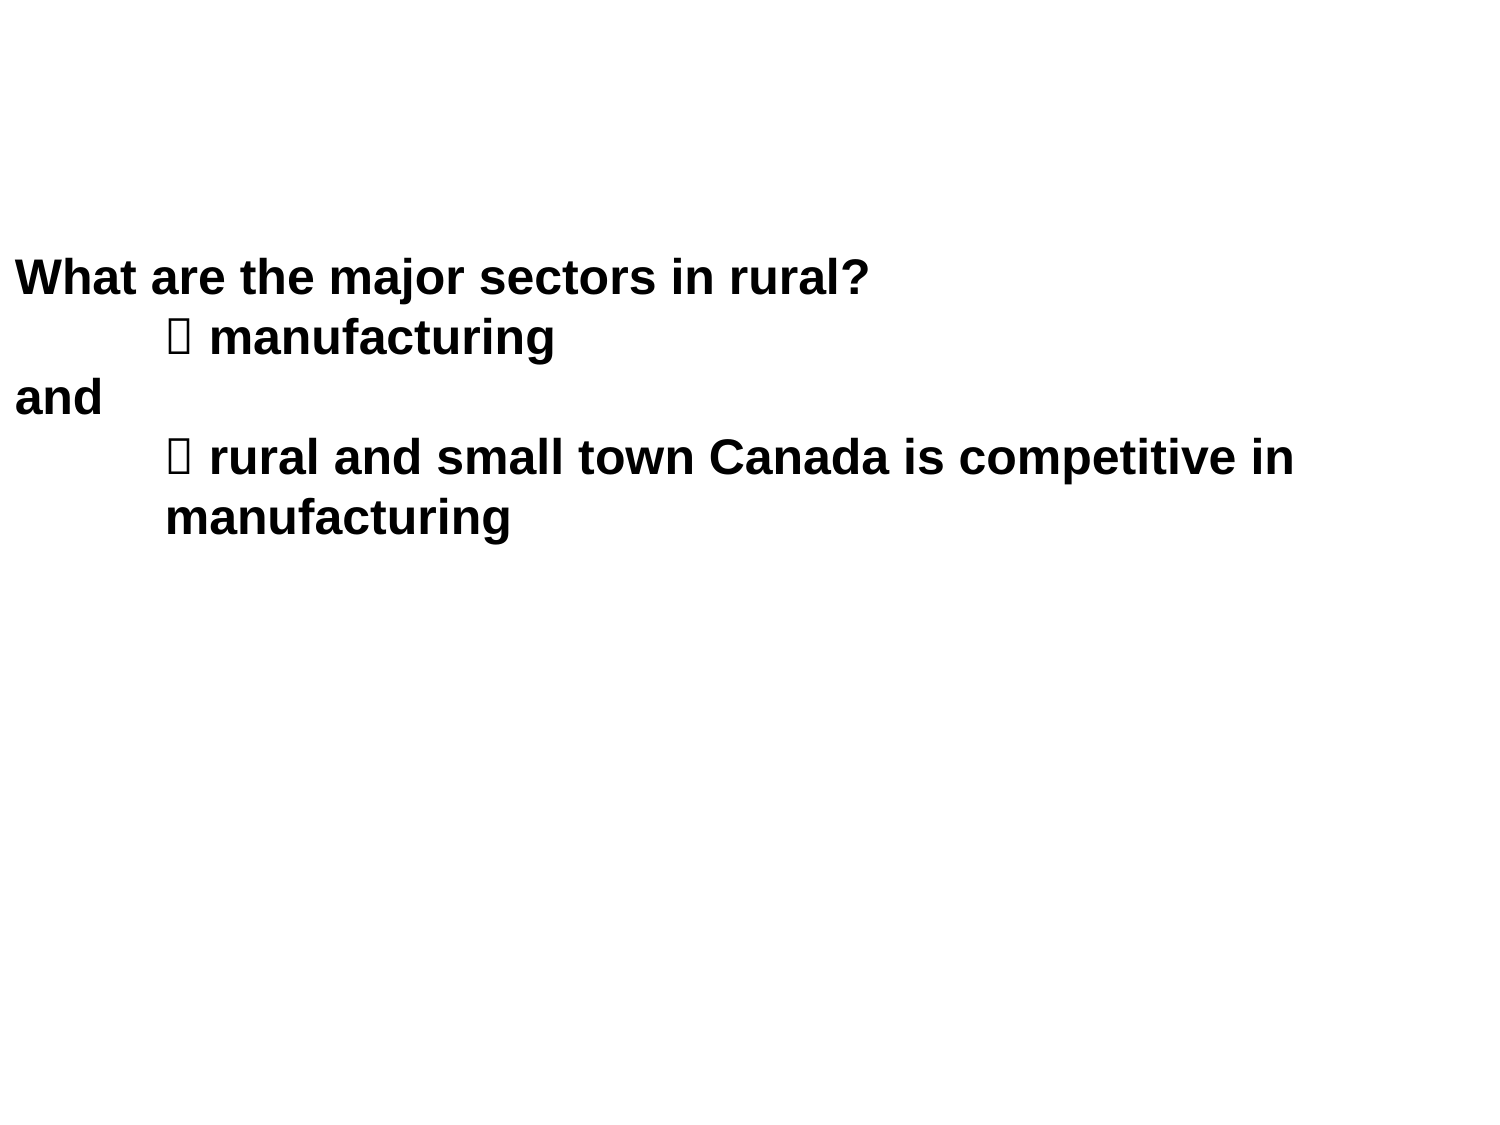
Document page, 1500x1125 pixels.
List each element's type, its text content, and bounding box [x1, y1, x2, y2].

text_box What are the major sectors in rural?  manufacturing and  rural and small town Canada is competitive in manufacturing [0, 237, 1500, 553]
